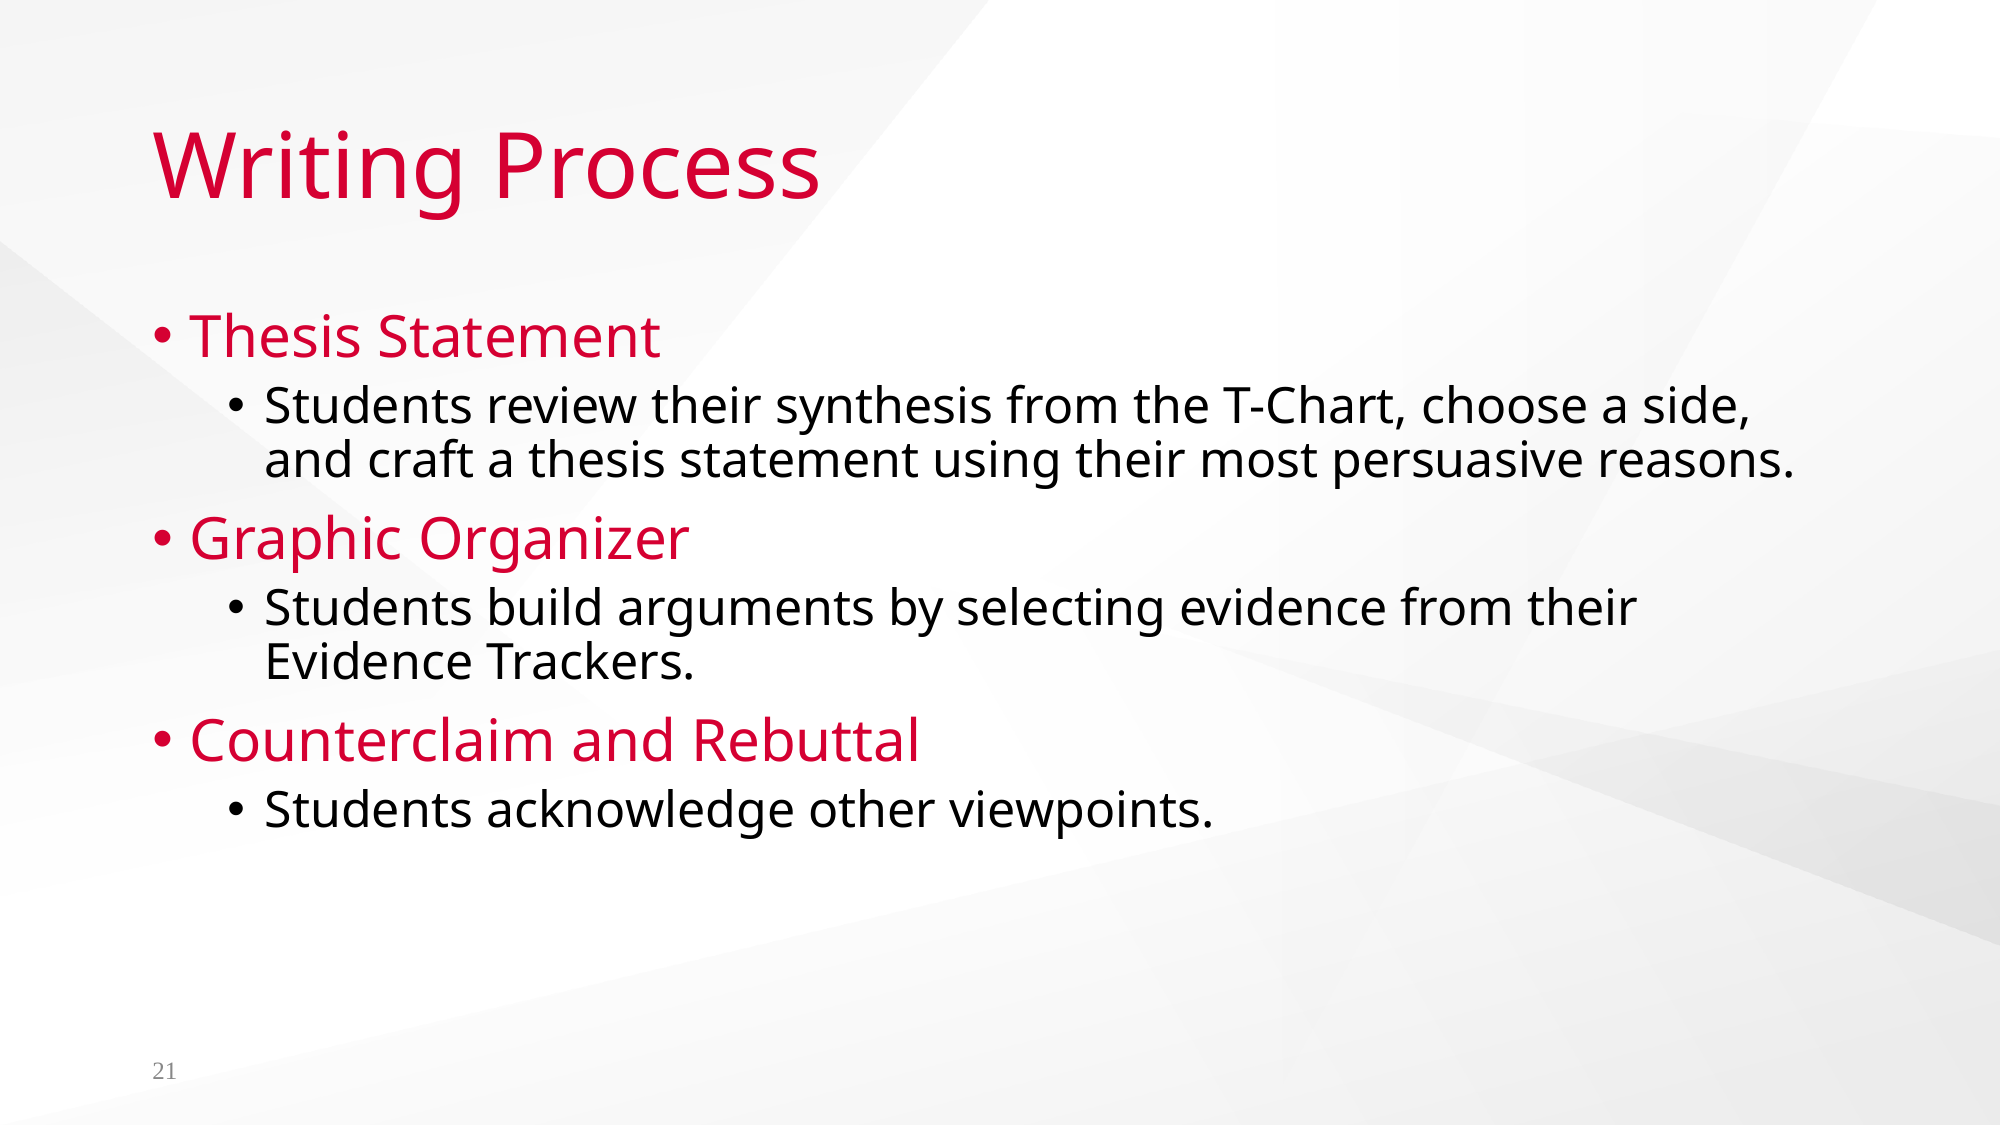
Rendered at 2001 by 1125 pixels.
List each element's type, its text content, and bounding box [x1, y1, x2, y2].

list Thesis Statement Students review their synthesis from the T-Chart, choose a side, and craft a thesis statement using their most persuasive reasons. Graphic Organizer Students build arguments by selecting evidence from their Evidence Trackers. Counterclaim and Rebuttal Students acknowledge other viewpoints. [137, 299, 1863, 1014]
slide_number 21 [137, 1039, 588, 1100]
title Writing Process [137, 59, 1863, 278]
picture [0, 0, 2000, 1125]
